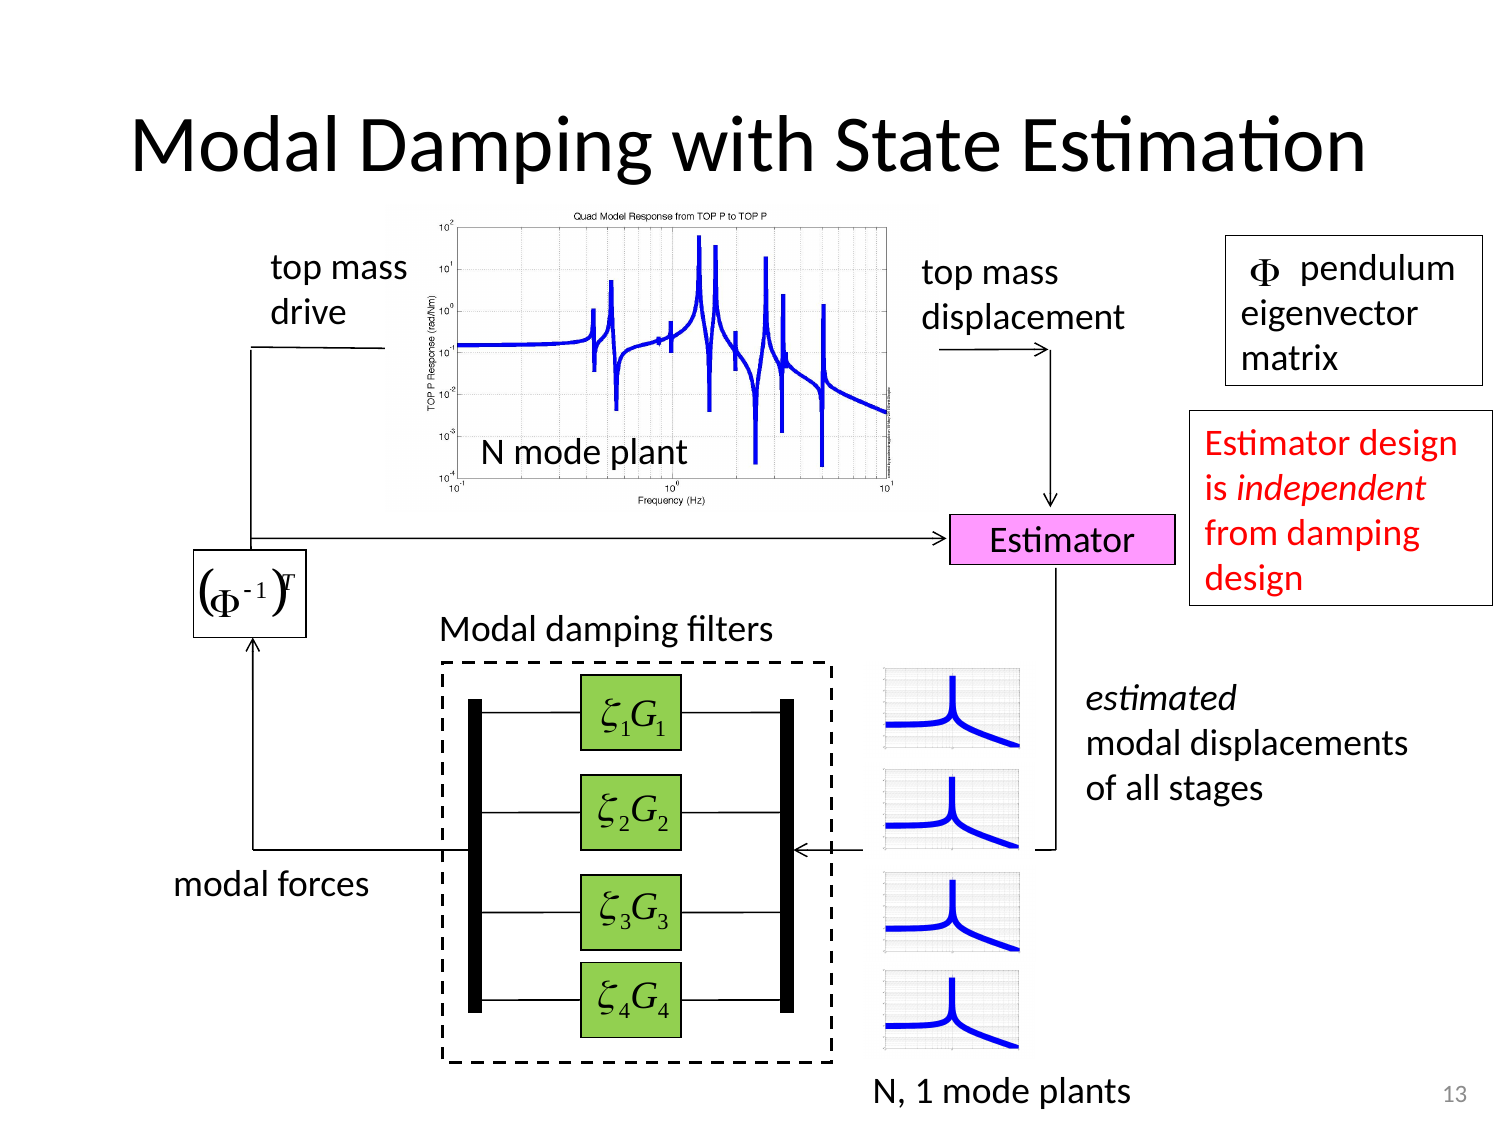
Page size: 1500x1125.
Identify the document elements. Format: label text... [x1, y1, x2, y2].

text_box Estimator design is independent from damping design [1189, 410, 1493, 606]
text_box modal forces [158, 851, 385, 912]
text_box top mass drive [255, 234, 379, 340]
title Modal Damping with State Estimation [75, 45, 1425, 233]
slide_number 13 [1425, 1062, 1483, 1123]
picture [863, 661, 1036, 758]
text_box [193, 562, 307, 635]
text_box top mass displacement [944, 239, 1141, 345]
picture [863, 865, 1036, 962]
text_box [593, 880, 674, 940]
picture [863, 762, 1035, 859]
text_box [1225, 235, 1483, 388]
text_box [591, 782, 676, 838]
picture [863, 963, 1035, 1060]
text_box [594, 687, 673, 743]
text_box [591, 969, 676, 1026]
text_box N, 1 mode plants [857, 1058, 1164, 1119]
text_box [944, 345, 1049, 357]
text_box Modal damping filters [424, 596, 858, 656]
text_box estimated modal displacements of all stages [1070, 665, 1425, 816]
text_box [442, 662, 832, 1063]
picture [384, 204, 939, 513]
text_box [949, 507, 1176, 569]
text_box [193, 549, 306, 561]
